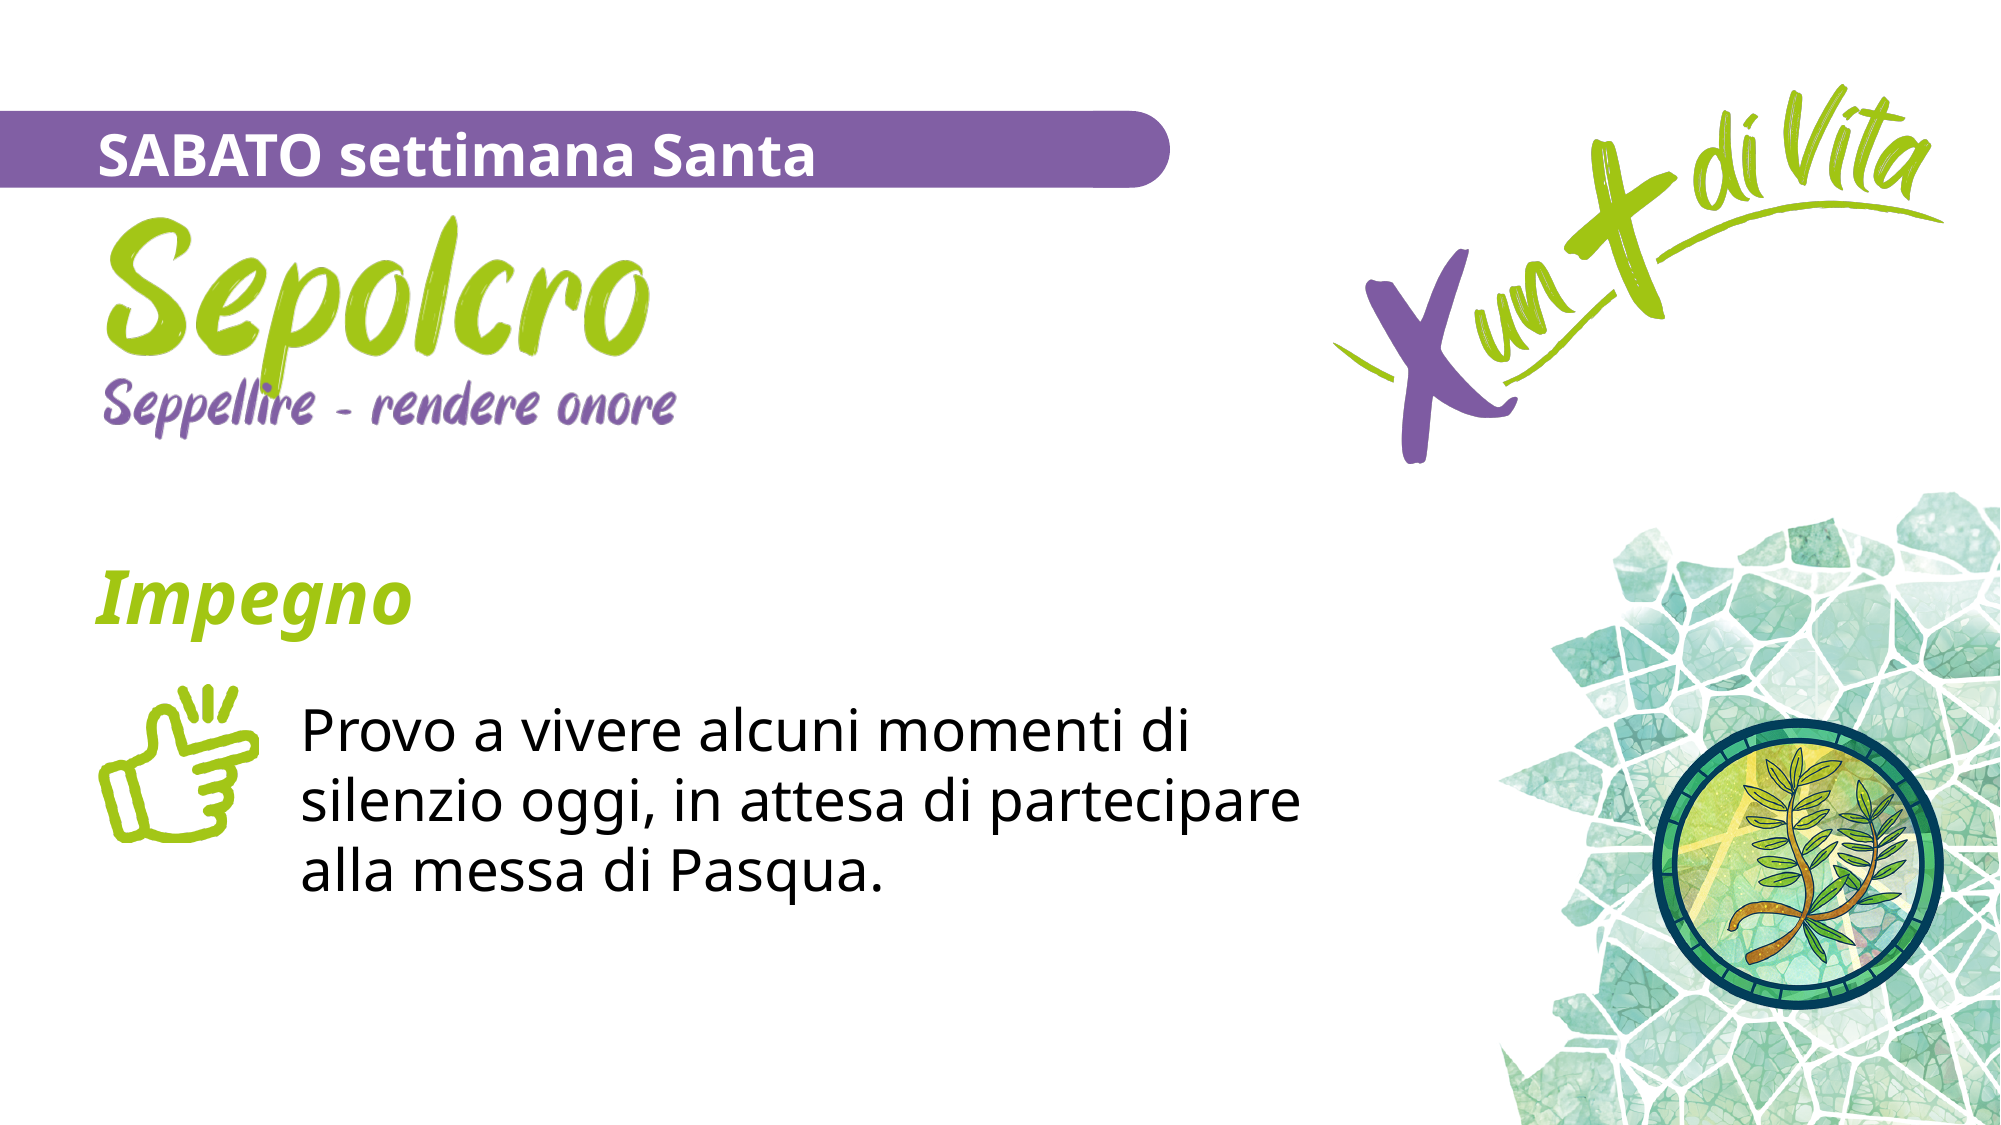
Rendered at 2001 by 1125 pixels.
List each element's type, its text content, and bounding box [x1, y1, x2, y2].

text_box SABATO settimana Santa [82, 106, 1205, 120]
text_box Impegno [82, 543, 1304, 647]
text_box Provo a vivere alcuni momenti di silenzio oggi, in attesa di partecipare alla messa di Pasqua. [286, 685, 1334, 911]
picture [0, 84, 2000, 1125]
text_box [0, 110, 82, 120]
picture [98, 684, 259, 843]
